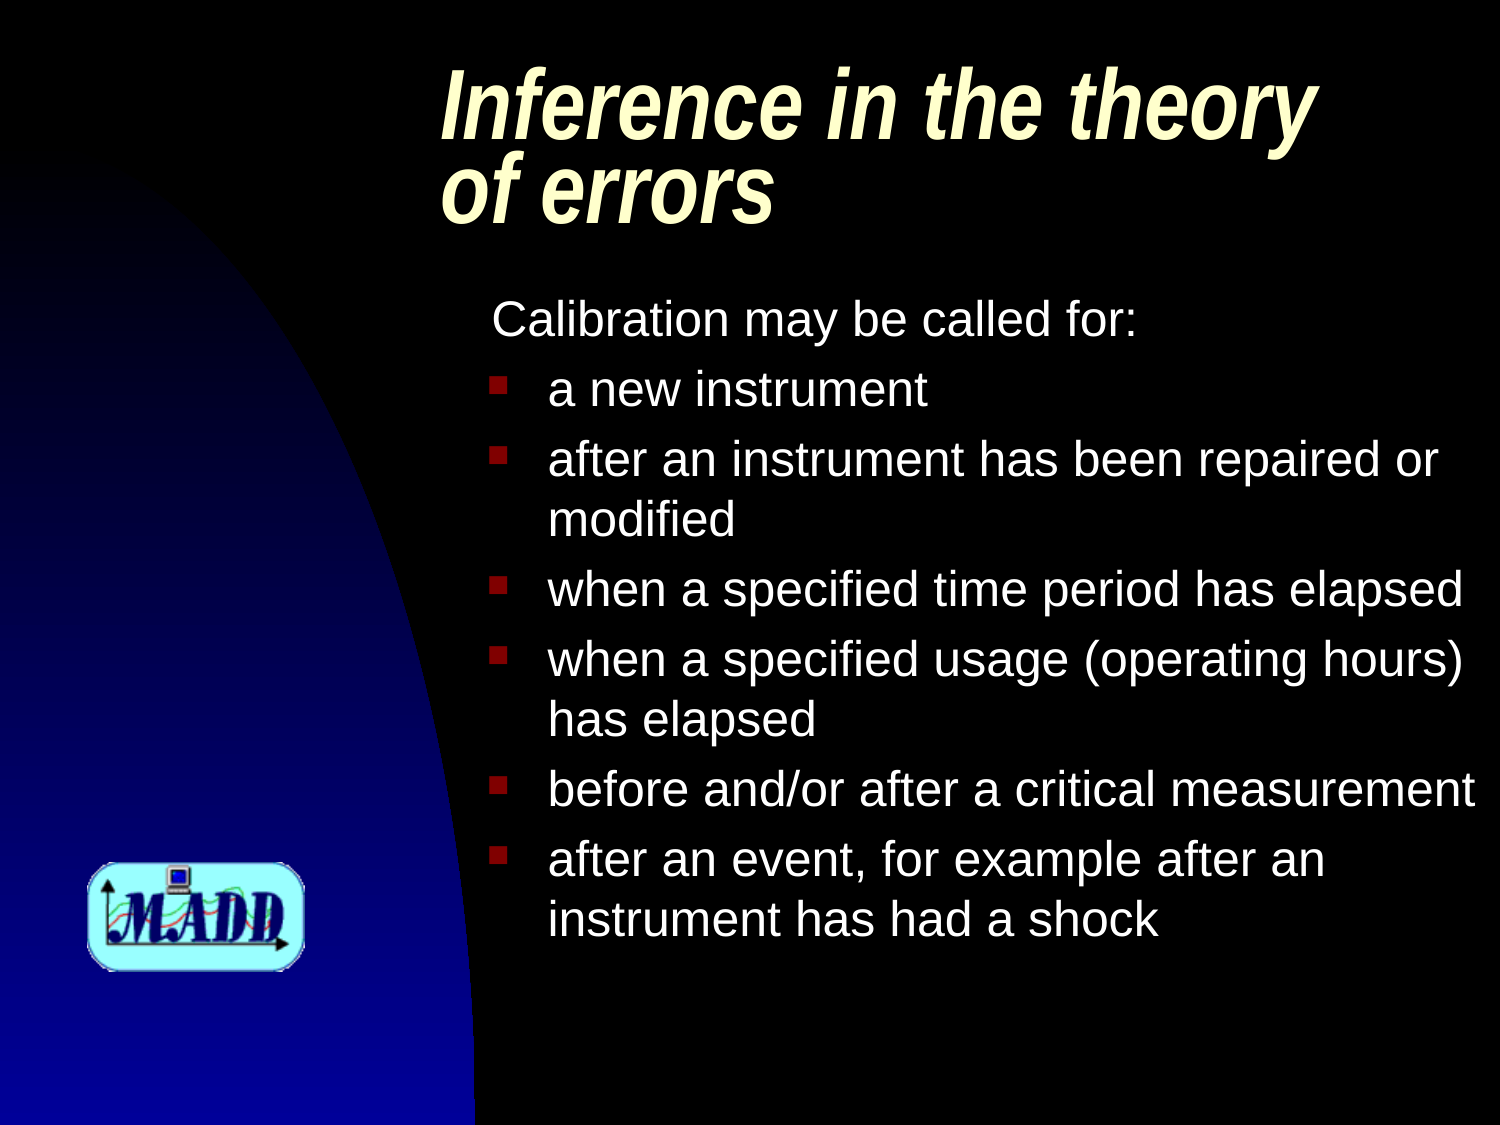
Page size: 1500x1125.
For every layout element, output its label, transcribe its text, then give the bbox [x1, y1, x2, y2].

title Inference in the theory of errors [424, 62, 1426, 251]
picture [87, 862, 305, 973]
list Calibration may be called for: a new instrument after an instrument has been repaired or modified when a specified time period has elapsed when a specified usage (operating hours) has elapsed before and/or after a critical measurement after an event, for example after an instrument has had a shock [476, 278, 1500, 1083]
